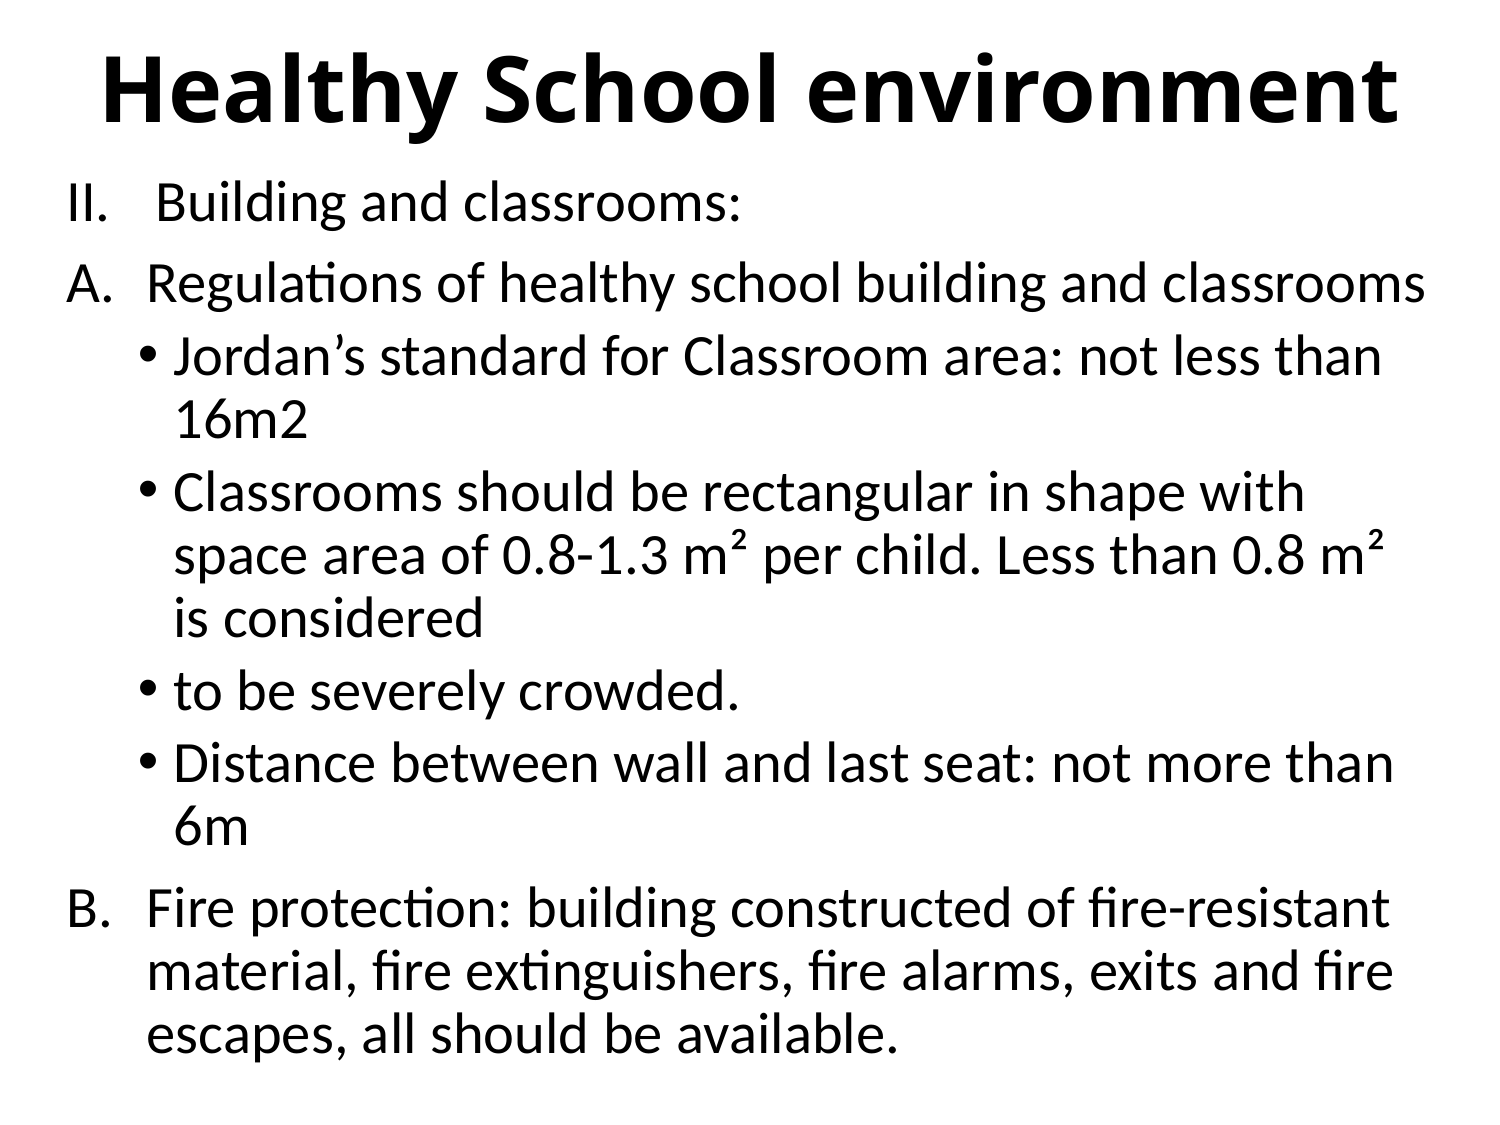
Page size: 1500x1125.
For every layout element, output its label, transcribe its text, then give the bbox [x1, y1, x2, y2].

title Healthy School environment [51, 22, 1449, 163]
list Building and classrooms: Regulations of healthy school building and classrooms Jordan’s standard for Classroom area: not less than 16m2 Classrooms should be rectangular in shape with space area of 0.8-1.3 m² per child. Less than 0.8 m² is considered to be severely crowded. Distance between wall and last seat: not more than 6m Fire protection: building constructed of fire-resistant material, fire extinguishers, fire alarms, exits and fire escapes, all should be available. [51, 163, 1449, 1103]
